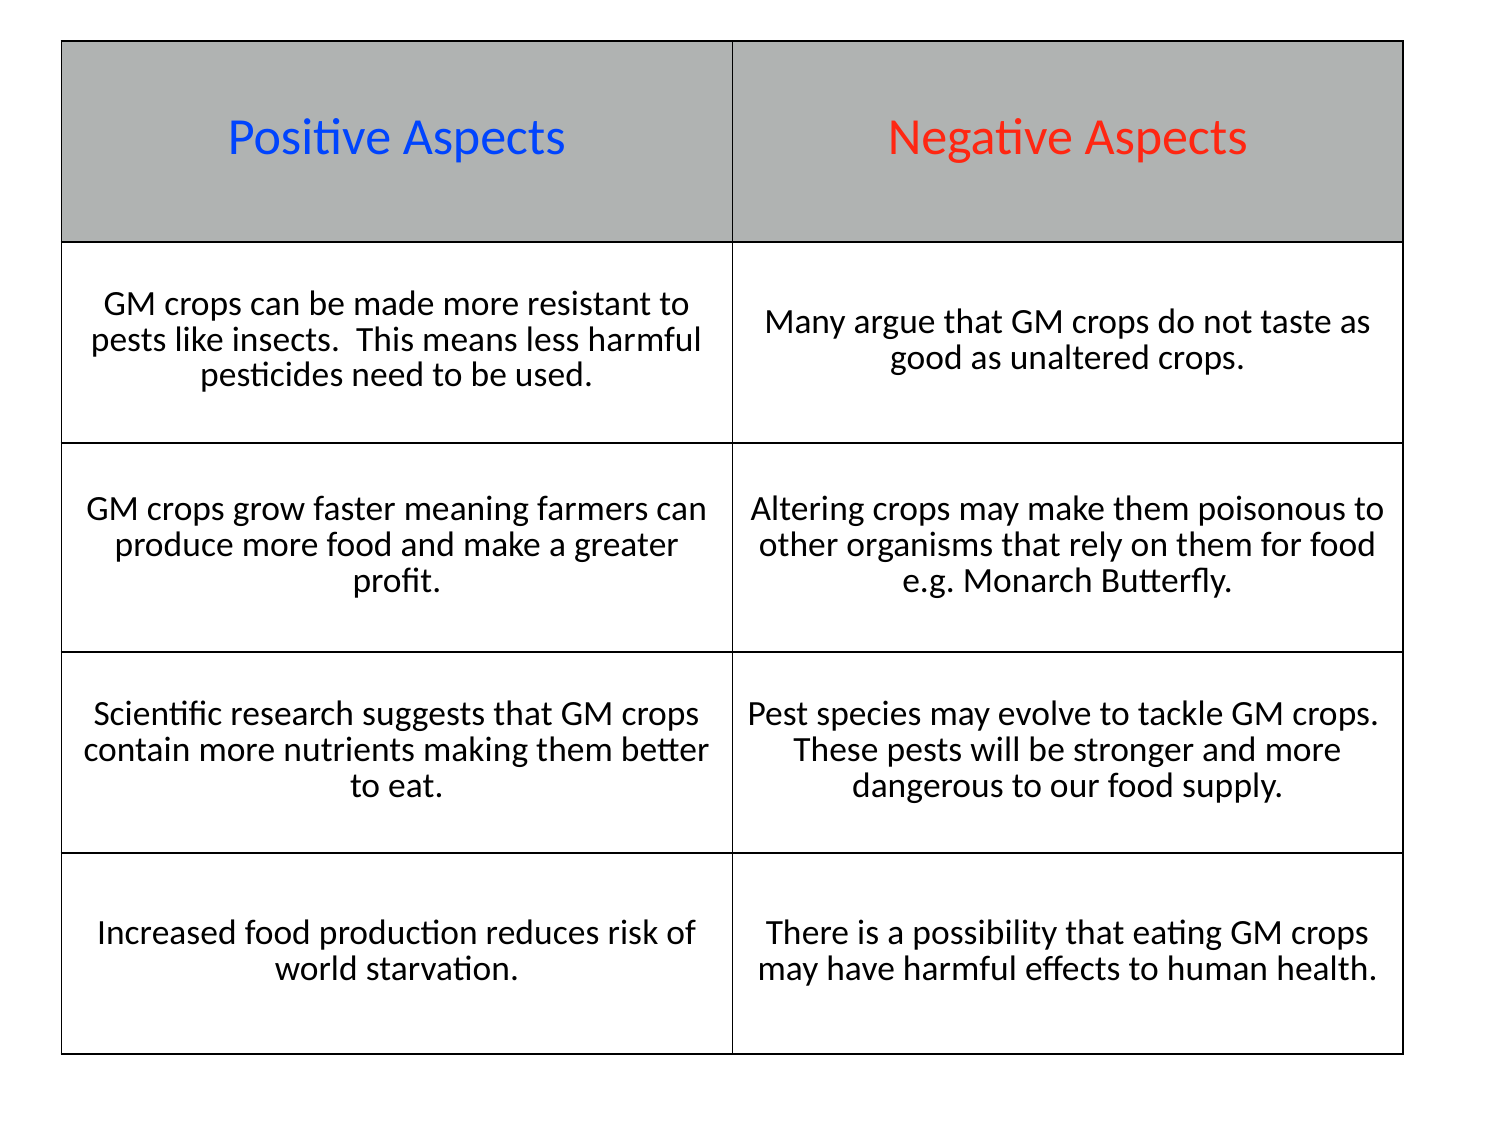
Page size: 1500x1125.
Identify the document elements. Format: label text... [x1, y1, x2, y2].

table_cell GM crops grow faster meaning farmers can produce more food and make a greater profit. [62, 444, 732, 651]
table_cell Many argue that GM crops do not taste as good as unaltered crops. [733, 243, 1402, 442]
table_header Positive Aspects [62, 42, 732, 241]
table_cell Increased food production reduces risk of world starvation. [62, 854, 732, 1053]
table_cell There is a possibility that eating GM crops may have harmful effects to human health. [733, 854, 1402, 1053]
table_header Negative Aspects [733, 42, 1402, 241]
table_cell Pest species may evolve to tackle GM crops. These pests will be stronger and more dangerous to our food supply. [733, 653, 1402, 852]
table_cell Altering crops may make them poisonous to other organisms that rely on them for food e.g. Monarch Butterfly. [733, 444, 1402, 651]
table_cell Scientific research suggests that GM crops contain more nutrients making them better to eat. [62, 653, 732, 852]
table_cell GM crops can be made more resistant to pests like insects. This means less harmful pesticides need to be used. [62, 243, 732, 442]
